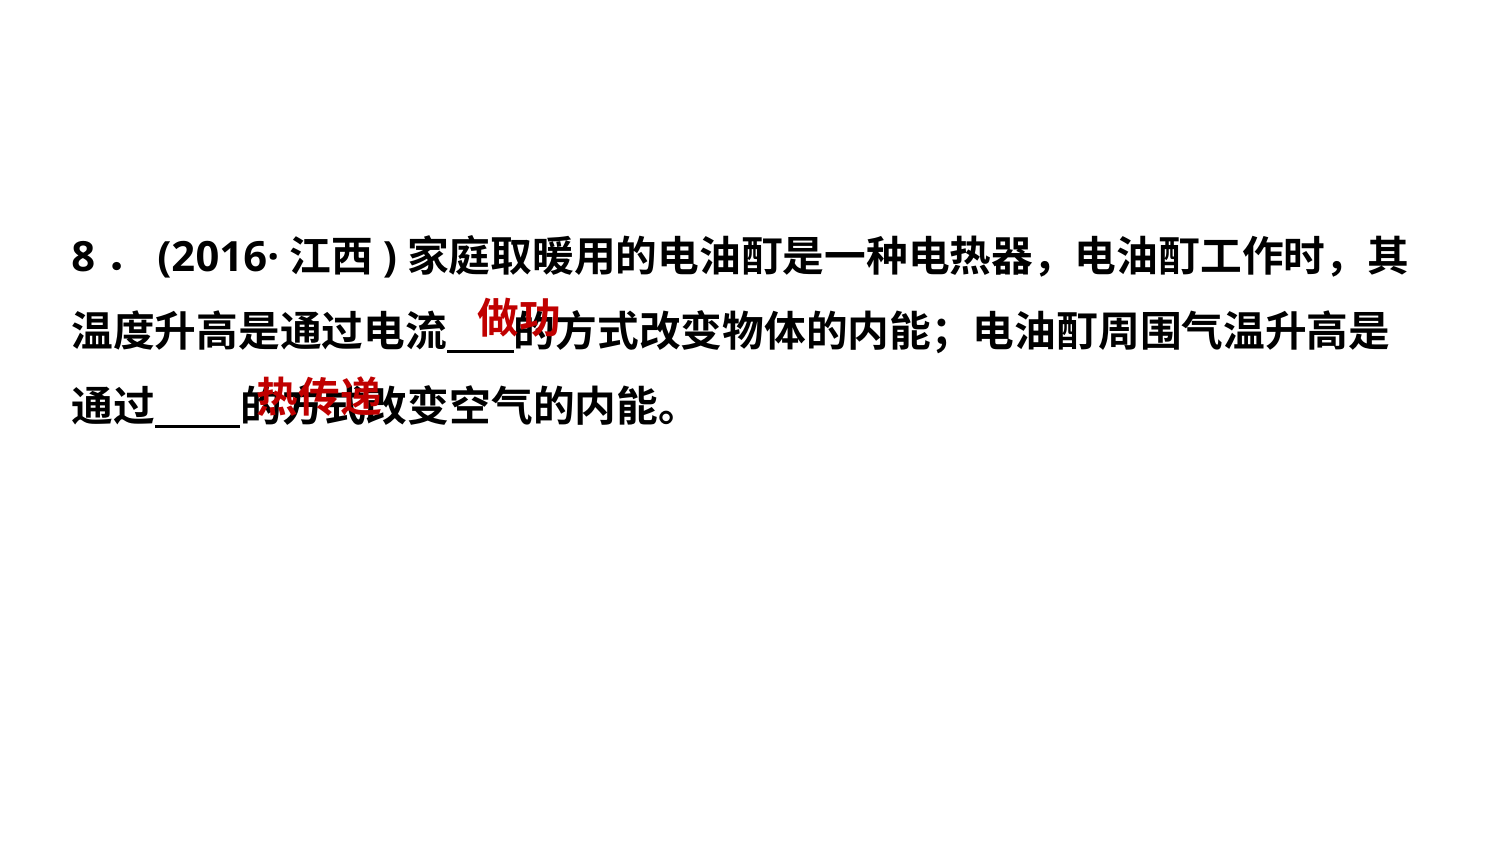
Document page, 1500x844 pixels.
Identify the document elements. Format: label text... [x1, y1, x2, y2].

text_box 做功 [463, 259, 577, 350]
text_box 8．(2016·江西)家庭取暖用的电油酊是一种电热器，电油酊工作时，其温度升高是通过电流 的方式改变物体的内能；电油酊周围气温升高是通过 的方式改变空气的内能。 [56, 197, 1433, 438]
text_box 热传递 [241, 338, 407, 428]
